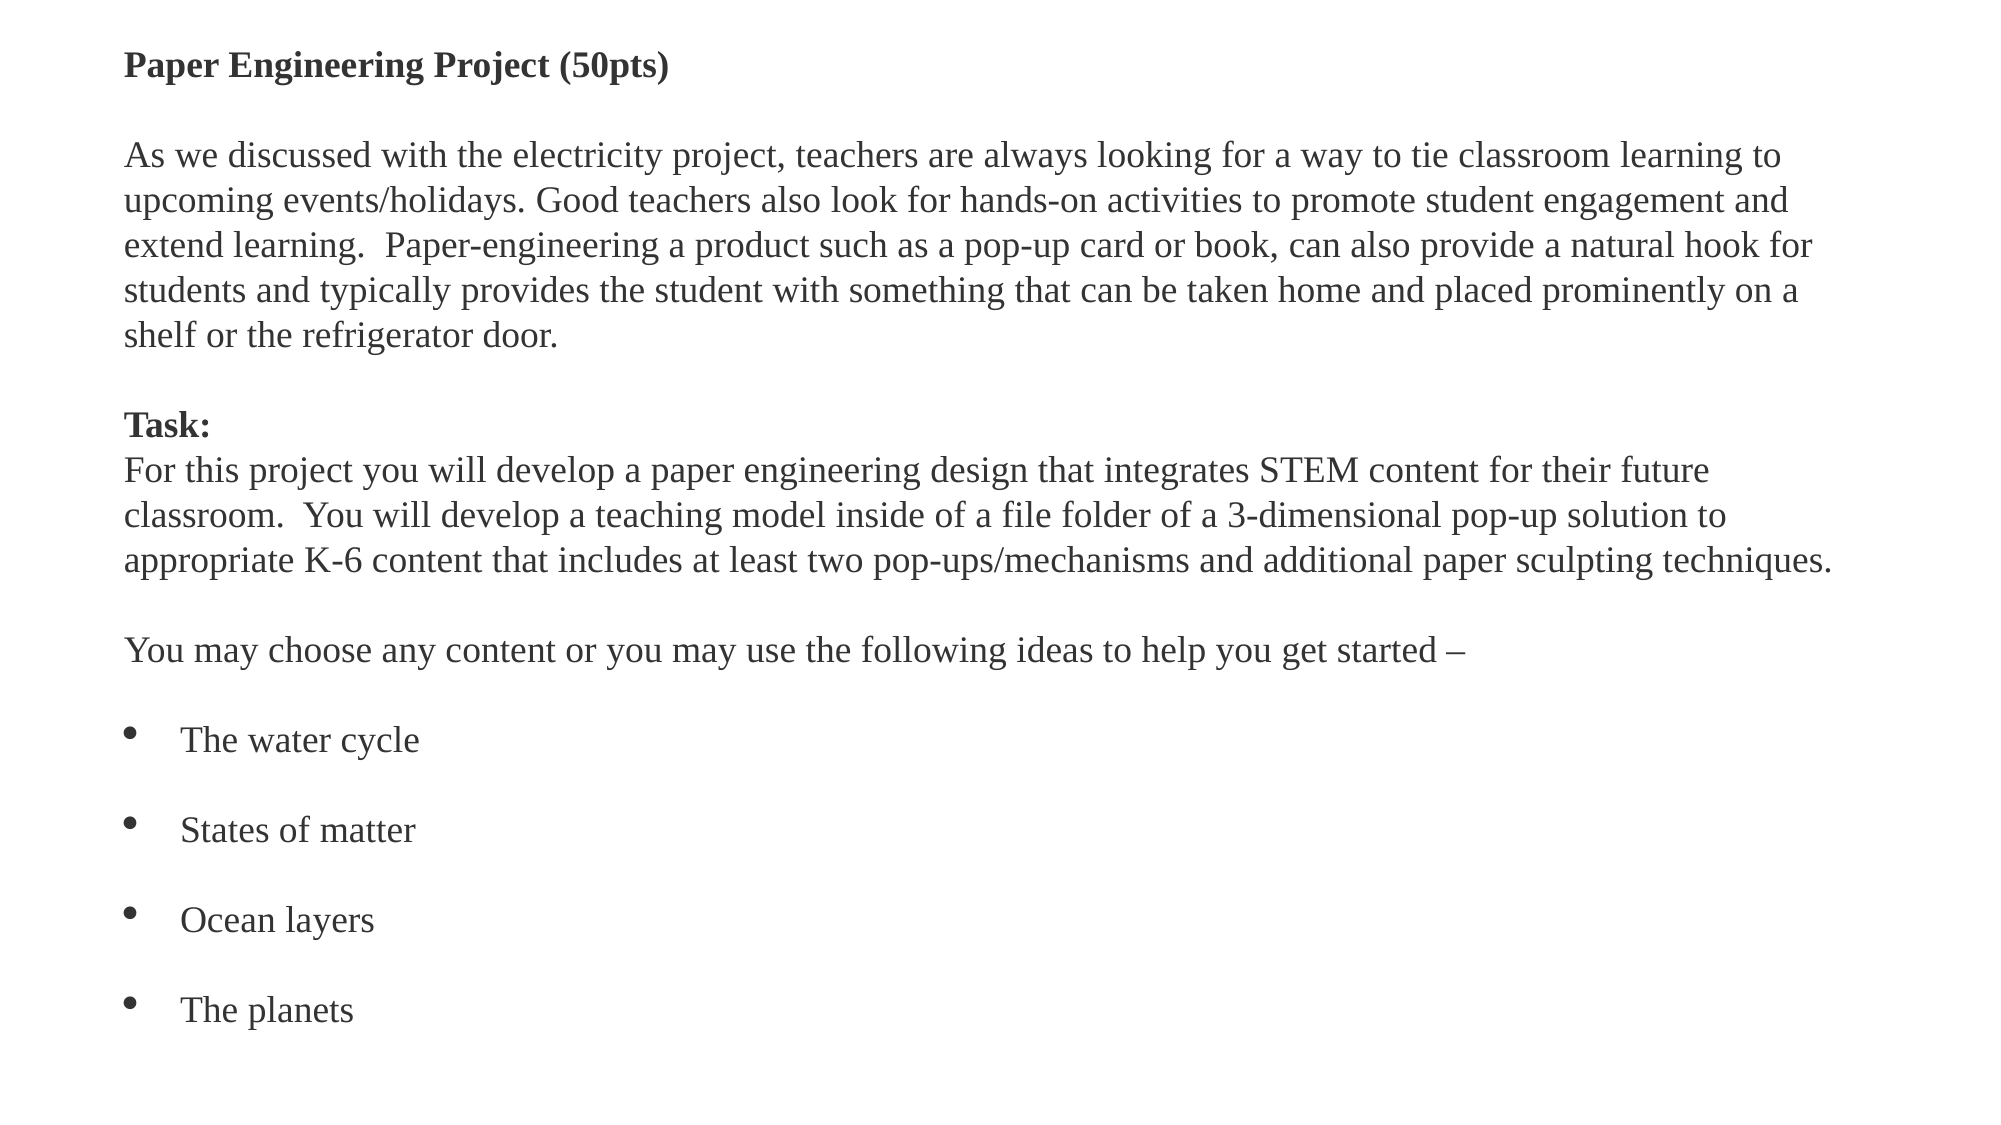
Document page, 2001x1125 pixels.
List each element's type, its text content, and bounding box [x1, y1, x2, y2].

text_box Paper Engineering Project (50pts) As we discussed with the electricity project, teachers are always looking for a way to tie classroom learning to upcoming events/holidays. Good teachers also look for hands-on activities to promote student engagement and extend learning. Paper-engineering a product such as a pop-up card or book, can also provide a natural hook for students and typically provides the student with something that can be taken home and placed prominently on a shelf or the refrigerator door. Task: For this project you will develop a paper engineering design that integrates STEM content for their future classroom. You will develop a teaching model inside of a file folder of a 3-dimensional pop-up solution to appropriate K-6 content that includes at least two pop-ups/mechanisms and additional paper sculpting techniques. You may choose any content or you may use the following ideas to help you get started – The water cycle States of matter Ocean layers The planets [108, 32, 1892, 1083]
